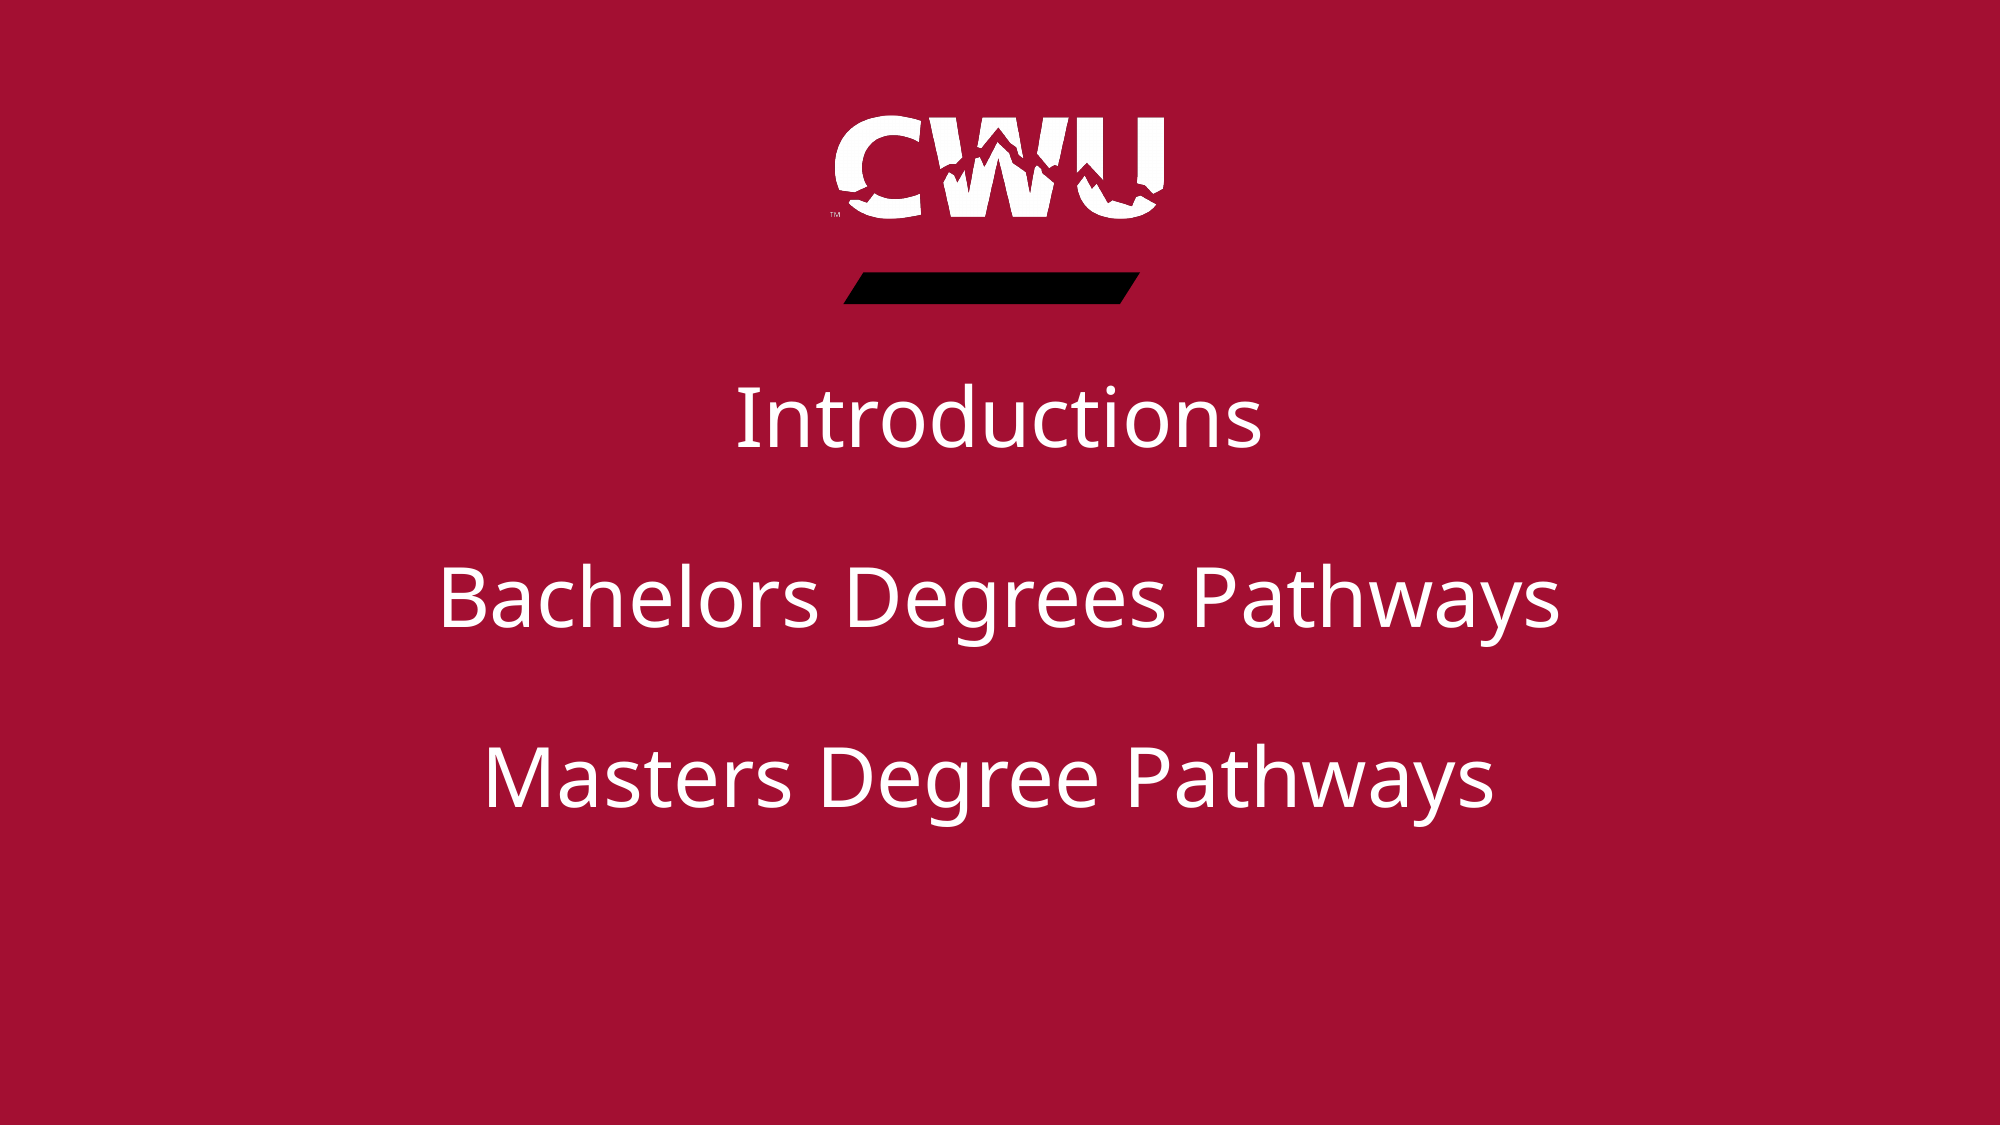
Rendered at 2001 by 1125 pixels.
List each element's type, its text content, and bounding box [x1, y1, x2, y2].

title Introductions Bachelors Degrees Pathways Masters Degree Pathways [305, 368, 1695, 853]
picture [799, 86, 1201, 248]
text_box [841, 271, 1142, 306]
